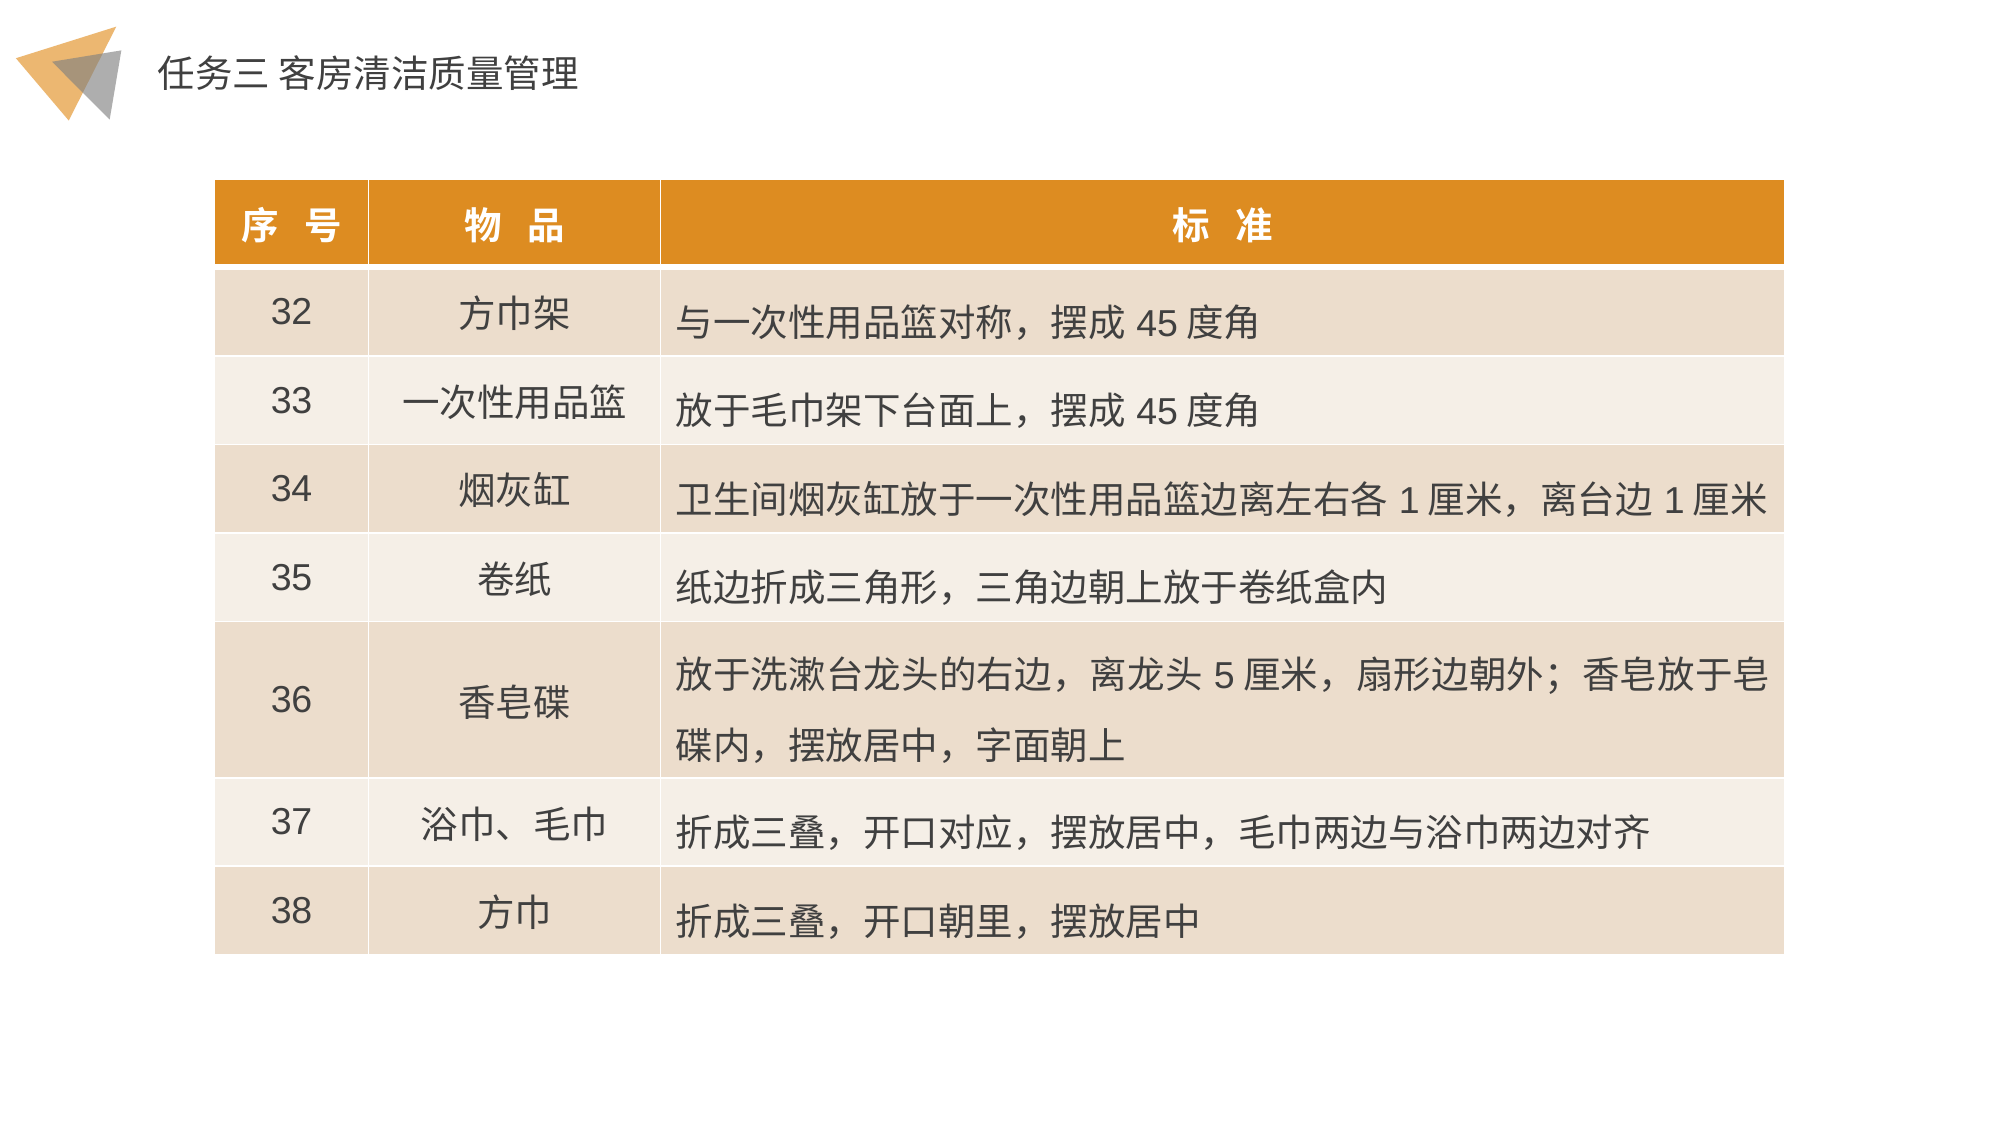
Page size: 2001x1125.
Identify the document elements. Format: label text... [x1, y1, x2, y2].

table_cell 方巾架 [369, 270, 660, 355]
table_cell 香皂碟 [369, 622, 660, 777]
table_cell 纸边折成三角形，三角边朝上放于卷纸盒内 [661, 534, 1784, 621]
table_header 标 准 [661, 180, 1784, 264]
table_cell 烟灰缸 [369, 445, 660, 532]
table_cell 33 [215, 357, 368, 444]
table_cell 放于洗漱台龙头的右边，离龙头5厘米，扇形边朝外；香皂放于皂碟内，摆放居中，字面朝上 [661, 622, 1784, 777]
table_cell 折成三叠，开口对应，摆放居中，毛巾两边与浴巾两边对齐 [661, 779, 1784, 865]
table_cell 卫生间烟灰缸放于一次性用品篮边离左右各1厘米，离台边1厘米 [661, 445, 1784, 532]
table_cell 37 [215, 779, 368, 865]
table_cell 36 [215, 622, 368, 777]
table_cell 浴巾、毛巾 [369, 779, 660, 865]
table_cell 方巾 [369, 867, 660, 954]
table_cell 32 [215, 270, 368, 355]
table_cell 35 [215, 534, 368, 621]
table_cell 折成三叠，开口朝里，摆放居中 [661, 867, 1784, 954]
table_cell 34 [215, 445, 368, 532]
table_cell 一次性用品篮 [369, 357, 660, 444]
table_cell 与一次性用品篮对称，摆成45度角 [661, 270, 1784, 355]
table_cell 放于毛巾架下台面上，摆成45度角 [661, 357, 1784, 444]
table_header 物 品 [369, 180, 660, 264]
table_cell 卷纸 [369, 534, 660, 621]
table_header 序 号 [215, 180, 368, 264]
table_cell 38 [215, 867, 368, 954]
